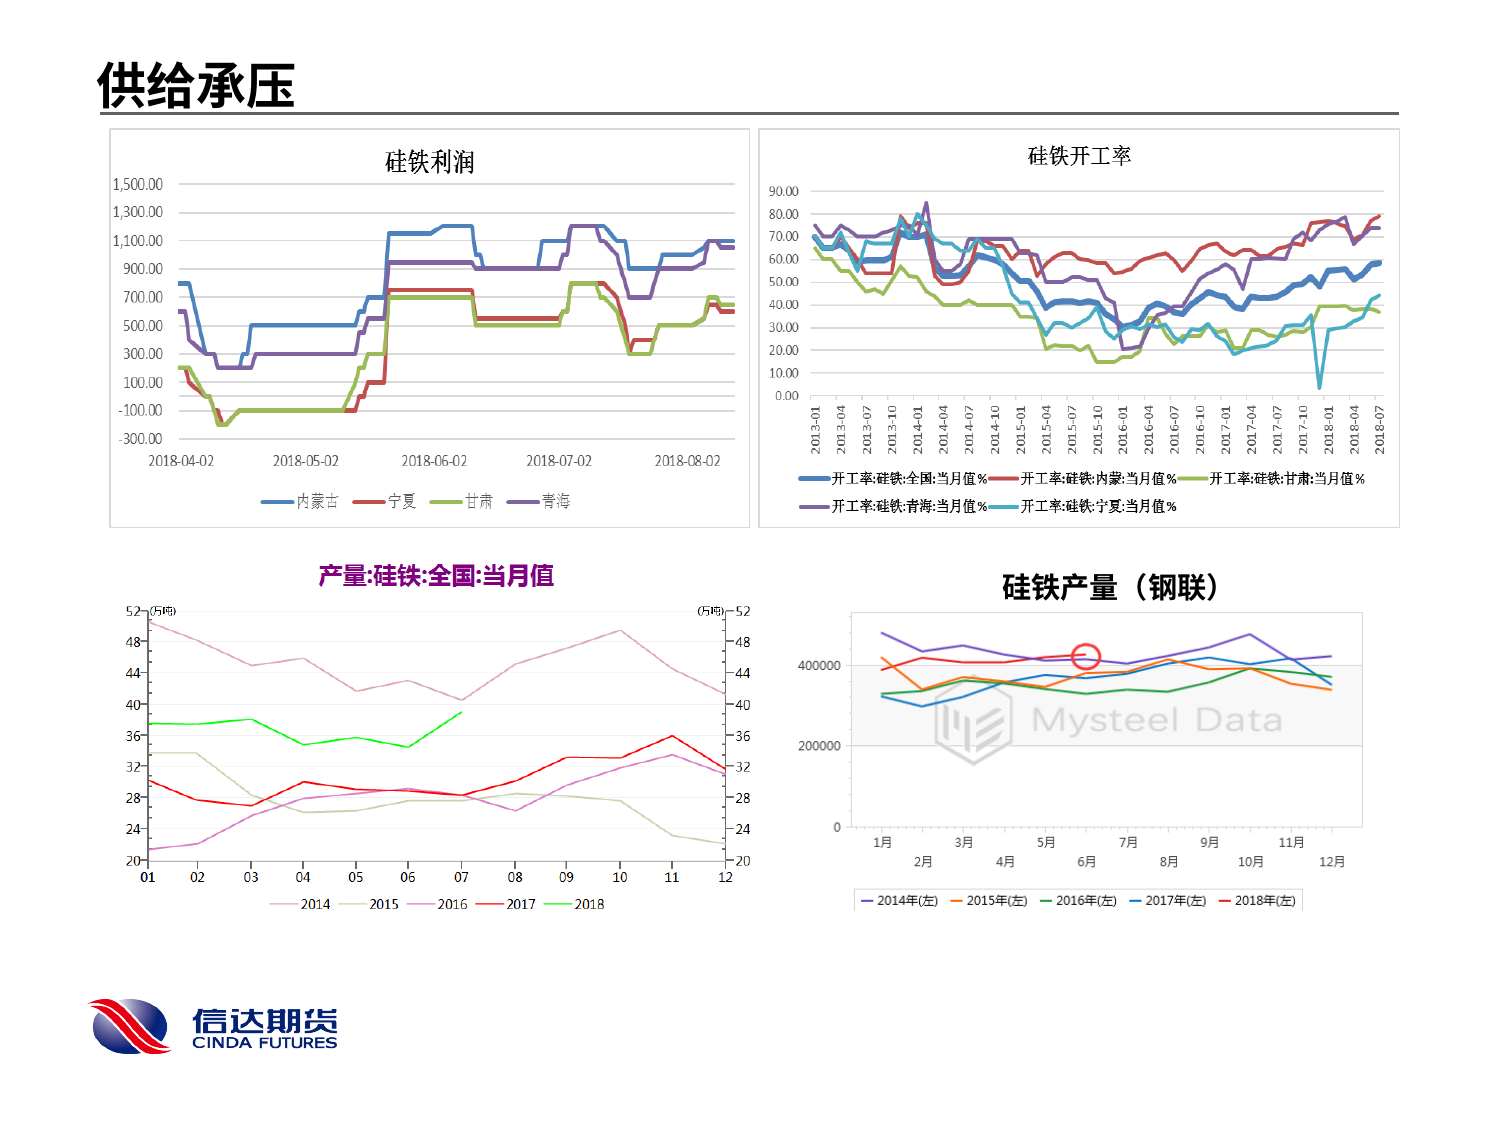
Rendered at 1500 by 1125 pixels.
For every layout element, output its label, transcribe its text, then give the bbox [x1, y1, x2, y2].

text_box 供给承压 [81, 46, 1435, 122]
picture [108, 127, 751, 528]
picture [758, 127, 1400, 528]
picture [117, 550, 759, 914]
text_box 硅铁产量（钢联） [987, 562, 1251, 608]
picture [87, 999, 337, 1054]
picture [793, 610, 1365, 911]
